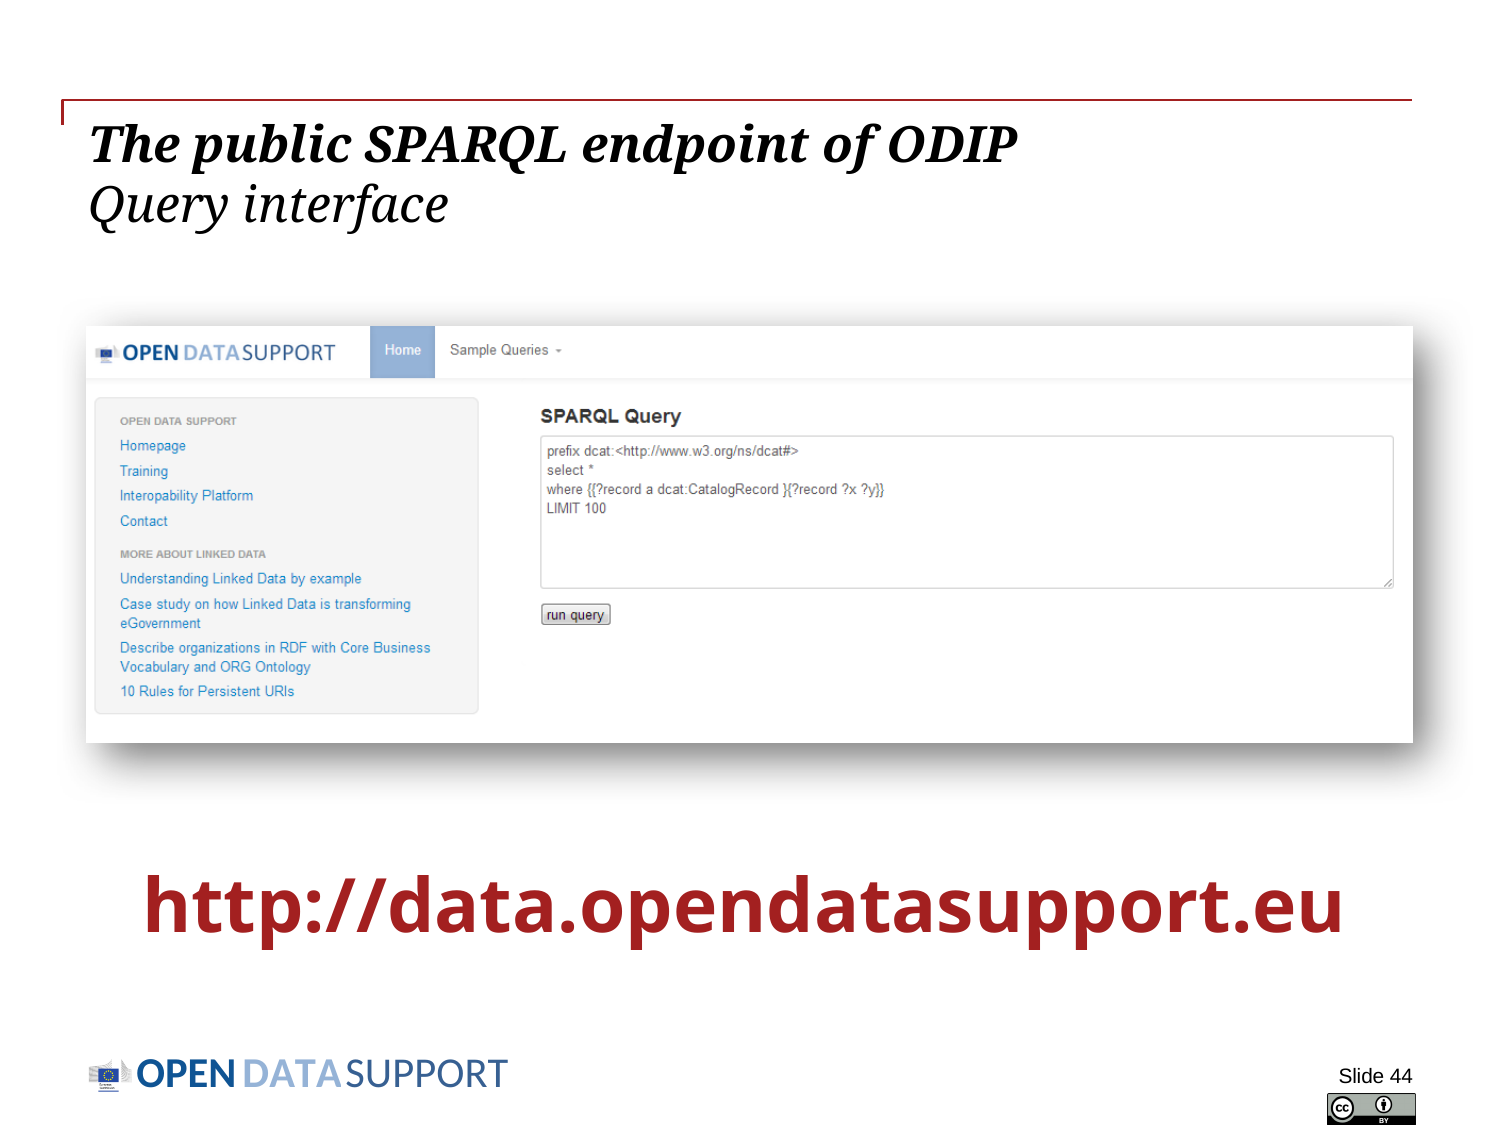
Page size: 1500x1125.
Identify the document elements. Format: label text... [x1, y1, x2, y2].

text_box http://data.opendatasupport.eu [87, 857, 1413, 1013]
picture [86, 325, 1413, 744]
picture [1327, 1093, 1416, 1125]
title The public SPARQL endpoint of ODIP Query interface [88, 112, 1413, 263]
slide_number Slide 44 [1162, 1062, 1413, 1088]
